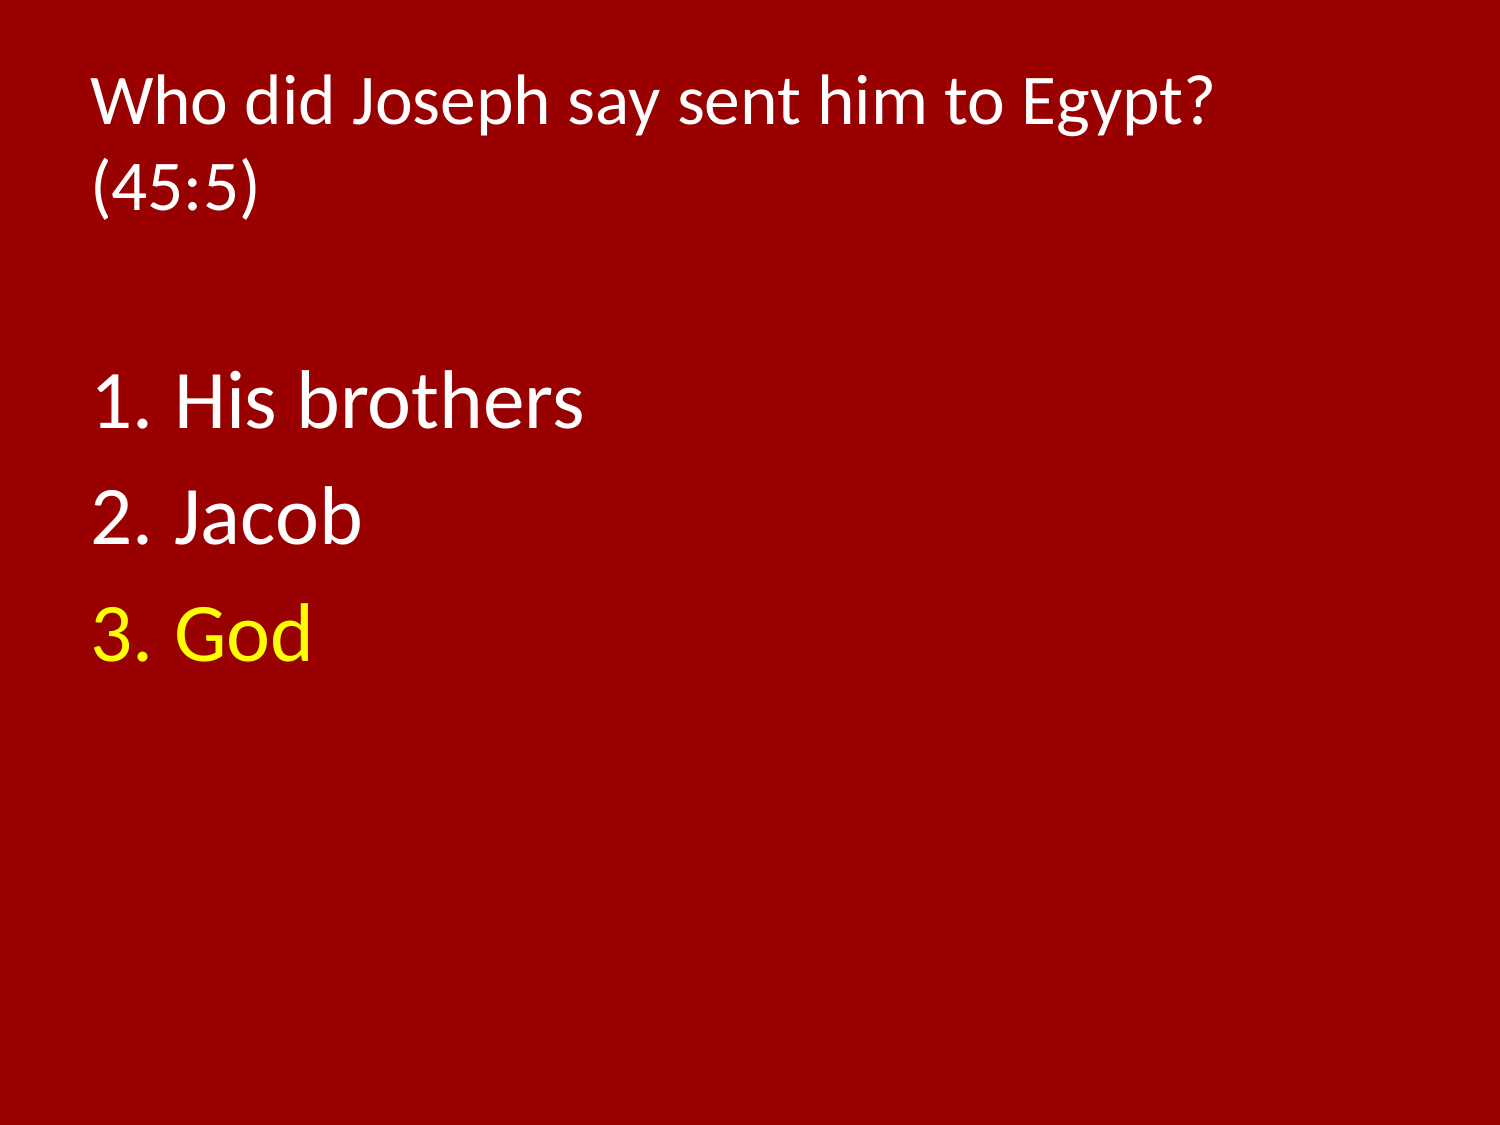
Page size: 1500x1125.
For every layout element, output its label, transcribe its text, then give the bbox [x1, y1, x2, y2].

list His brothers Jacob God [75, 337, 1425, 1005]
title Who did Joseph say sent him to Egypt? (45:5) [75, 45, 1425, 233]
